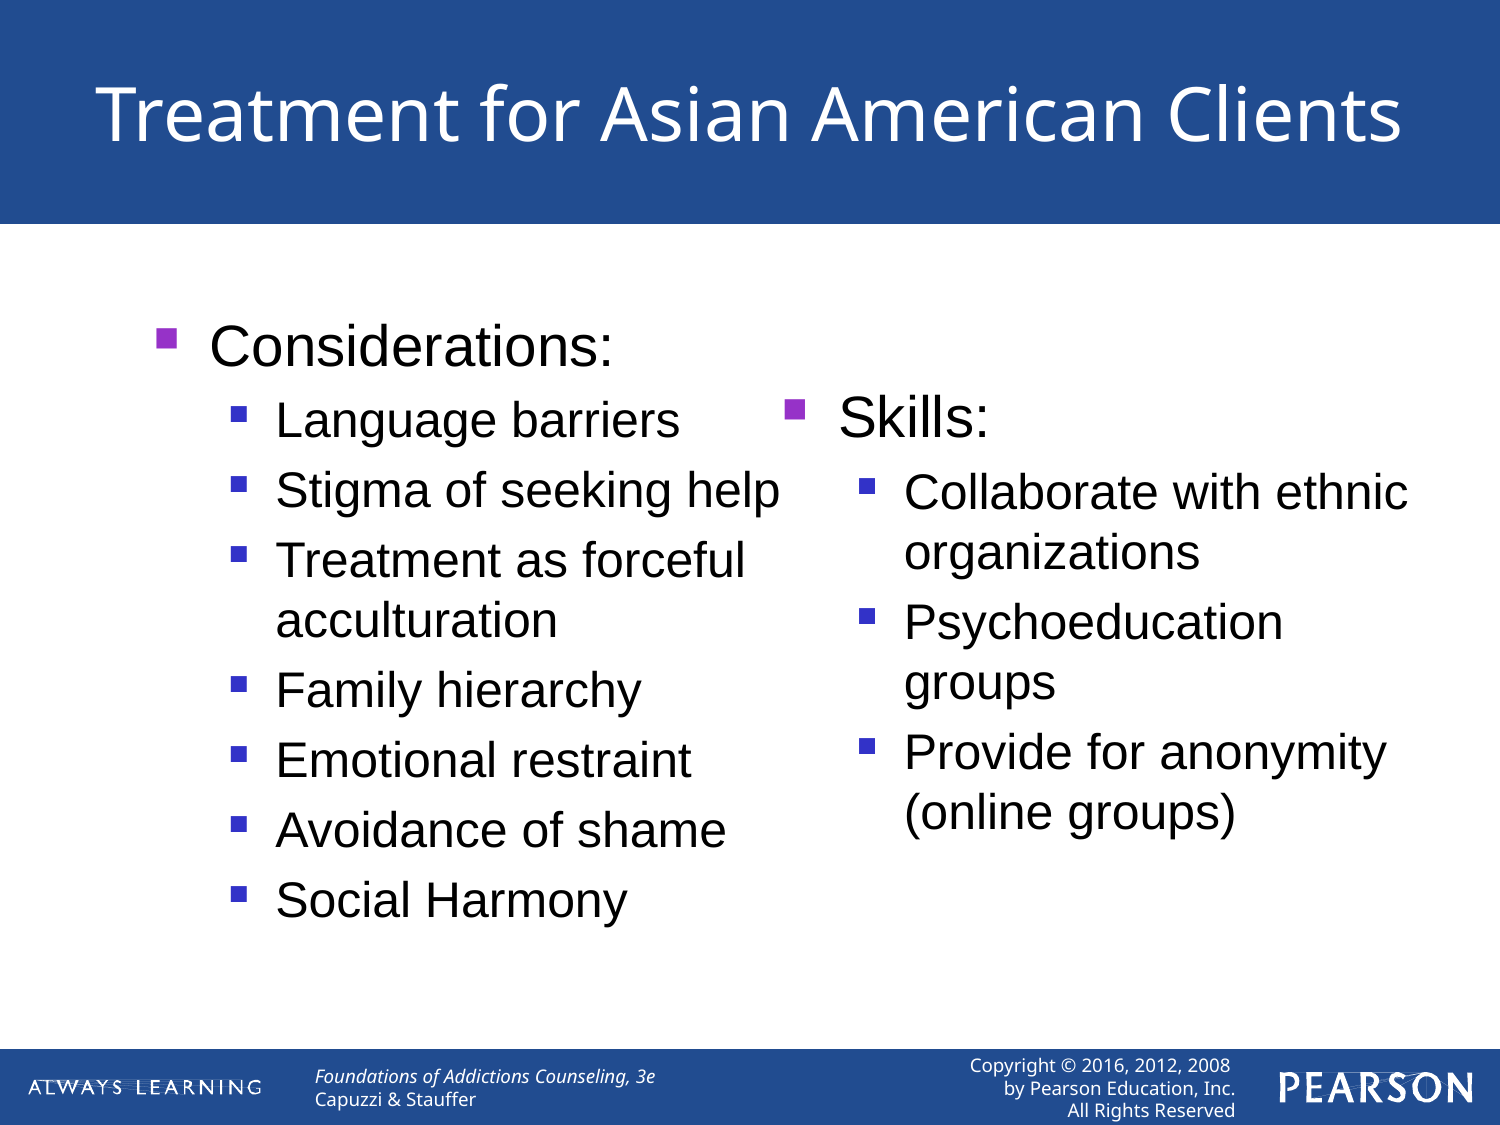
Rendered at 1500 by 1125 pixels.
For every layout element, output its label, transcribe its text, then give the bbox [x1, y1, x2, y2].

picture [1249, 1049, 1500, 1125]
picture [0, 1049, 290, 1125]
text_box Copyright © 2016, 2012, 2008 by Pearson Education, Inc. All Rights Reserved [737, 1049, 1248, 1125]
text_box Foundations of Addictions Counseling, 3e Capuzzi & Stauffer [299, 1049, 737, 1125]
text_box [290, 1049, 299, 1125]
text_box Considerations: Language barriers Stigma of seeking help Treatment as forceful acculturation Family hierarchy Emotional restraint Avoidance of shame Social Harmony Skills: Collaborate with ethnic organizations Psychoeducation groups Provide for anonymity (online groups) [138, 300, 1425, 1000]
title Treatment for Asian American Clients [0, 0, 1500, 224]
